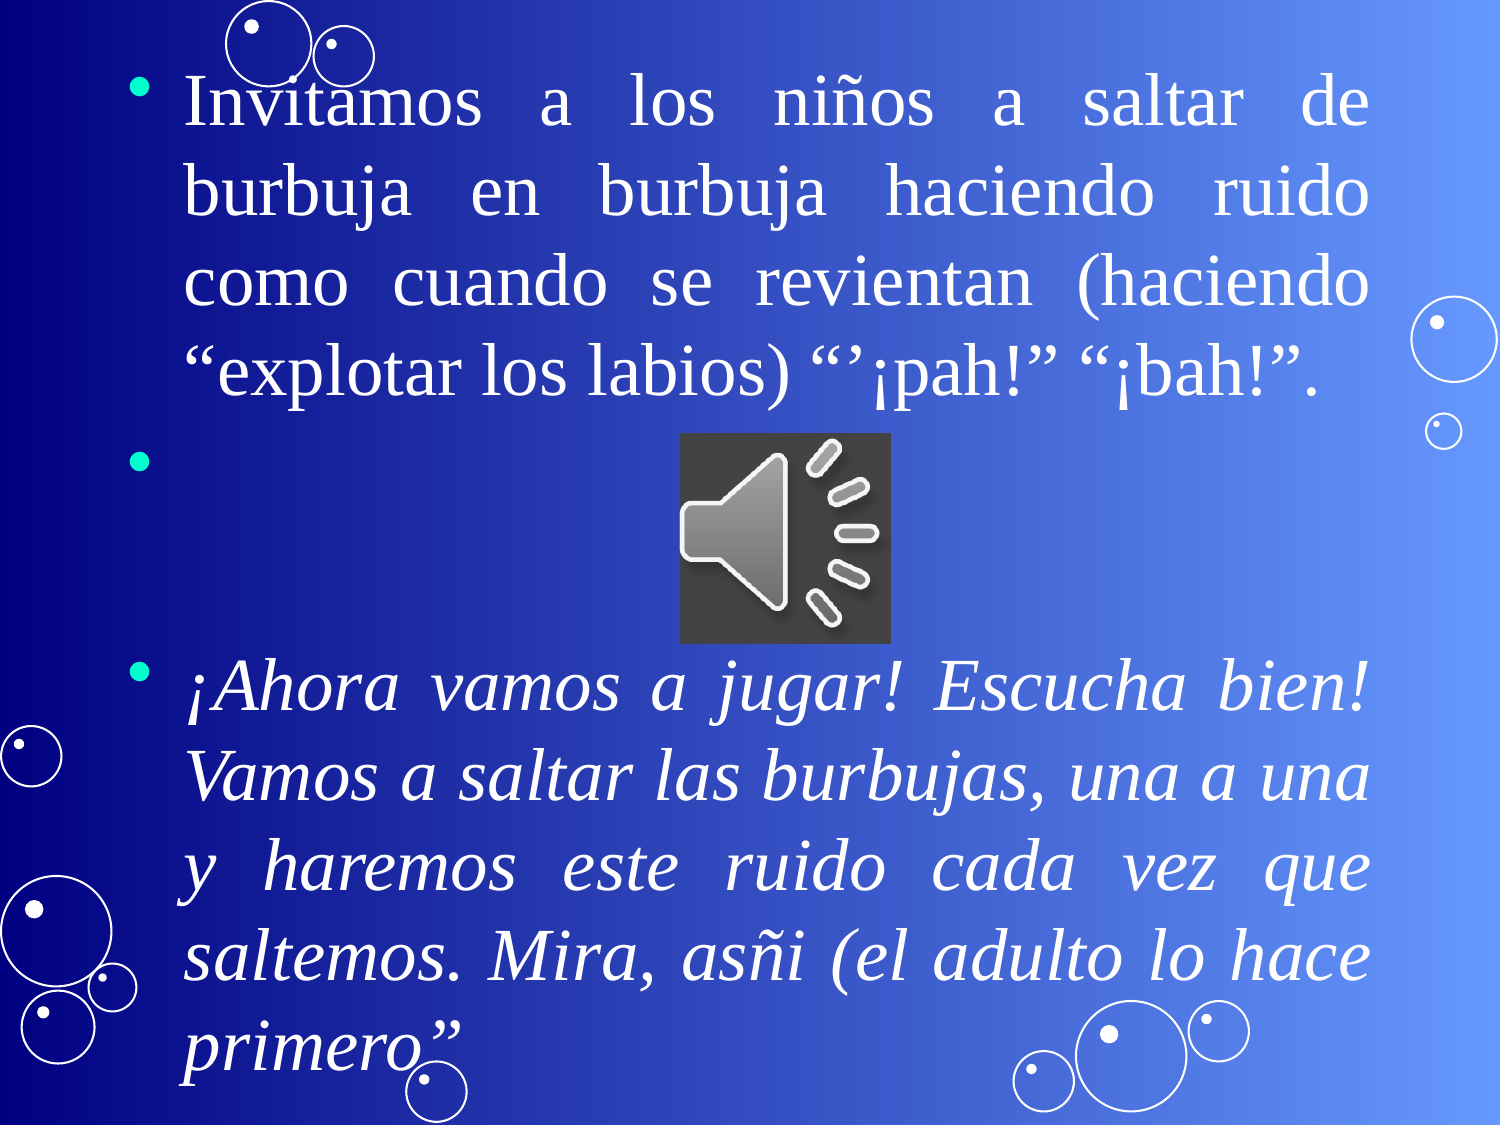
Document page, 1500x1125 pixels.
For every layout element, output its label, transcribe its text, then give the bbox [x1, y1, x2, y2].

list Invitamos a los niños a saltar de burbuja en burbuja haciendo ruido como cuando se revientan (haciendo “explotar los labios) “’¡pah!” “¡bah!”. ¡Ahora vamos a jugar! Escucha bien! Vamos a saltar las burbujas, una a una y haremos este ruido cada vez que saltemos. Mira, asñi (el adulto lo hace primero” [112, 42, 1388, 718]
picture [678, 432, 892, 646]
